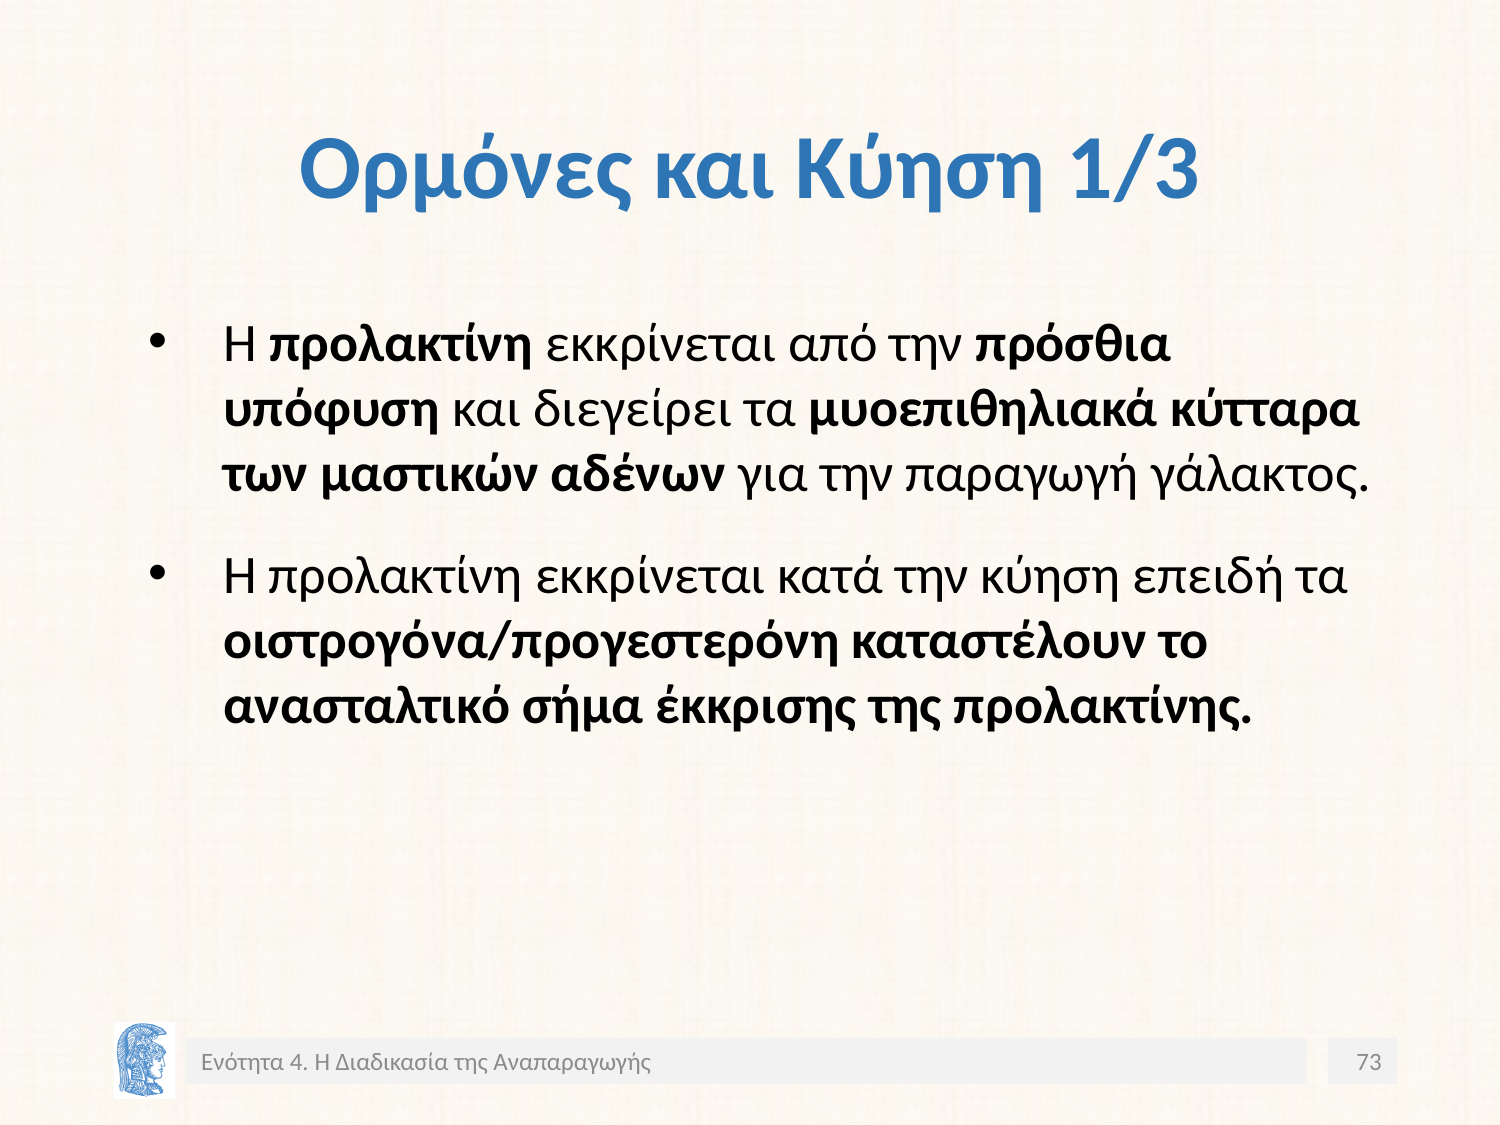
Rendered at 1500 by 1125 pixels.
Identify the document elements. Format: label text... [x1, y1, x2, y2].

picture [113, 1022, 176, 1099]
slide_number 73 [1328, 1037, 1397, 1084]
list Η προλακτίνη εκκρίνεται από την πρόσθια υπόφυση και διεγείρει τα μυοεπιθηλιακά κύτταρα των μαστικών αδένων για την παραγωγή γάλακτος. Η προλακτίνη εκκρίνεται κατά την κύηση επειδή τα οιστρογόνα/προγεστερόνη καταστέλουν το ανασταλτικό σήμα έκκρισης της προλακτίνης. [103, 299, 1397, 1014]
title Ορμόνες και Κύηση 1/3 [103, 59, 1397, 278]
footer Ενότητα 4. Η Διαδικασία της Αναπαραγωγής [185, 1037, 1307, 1084]
